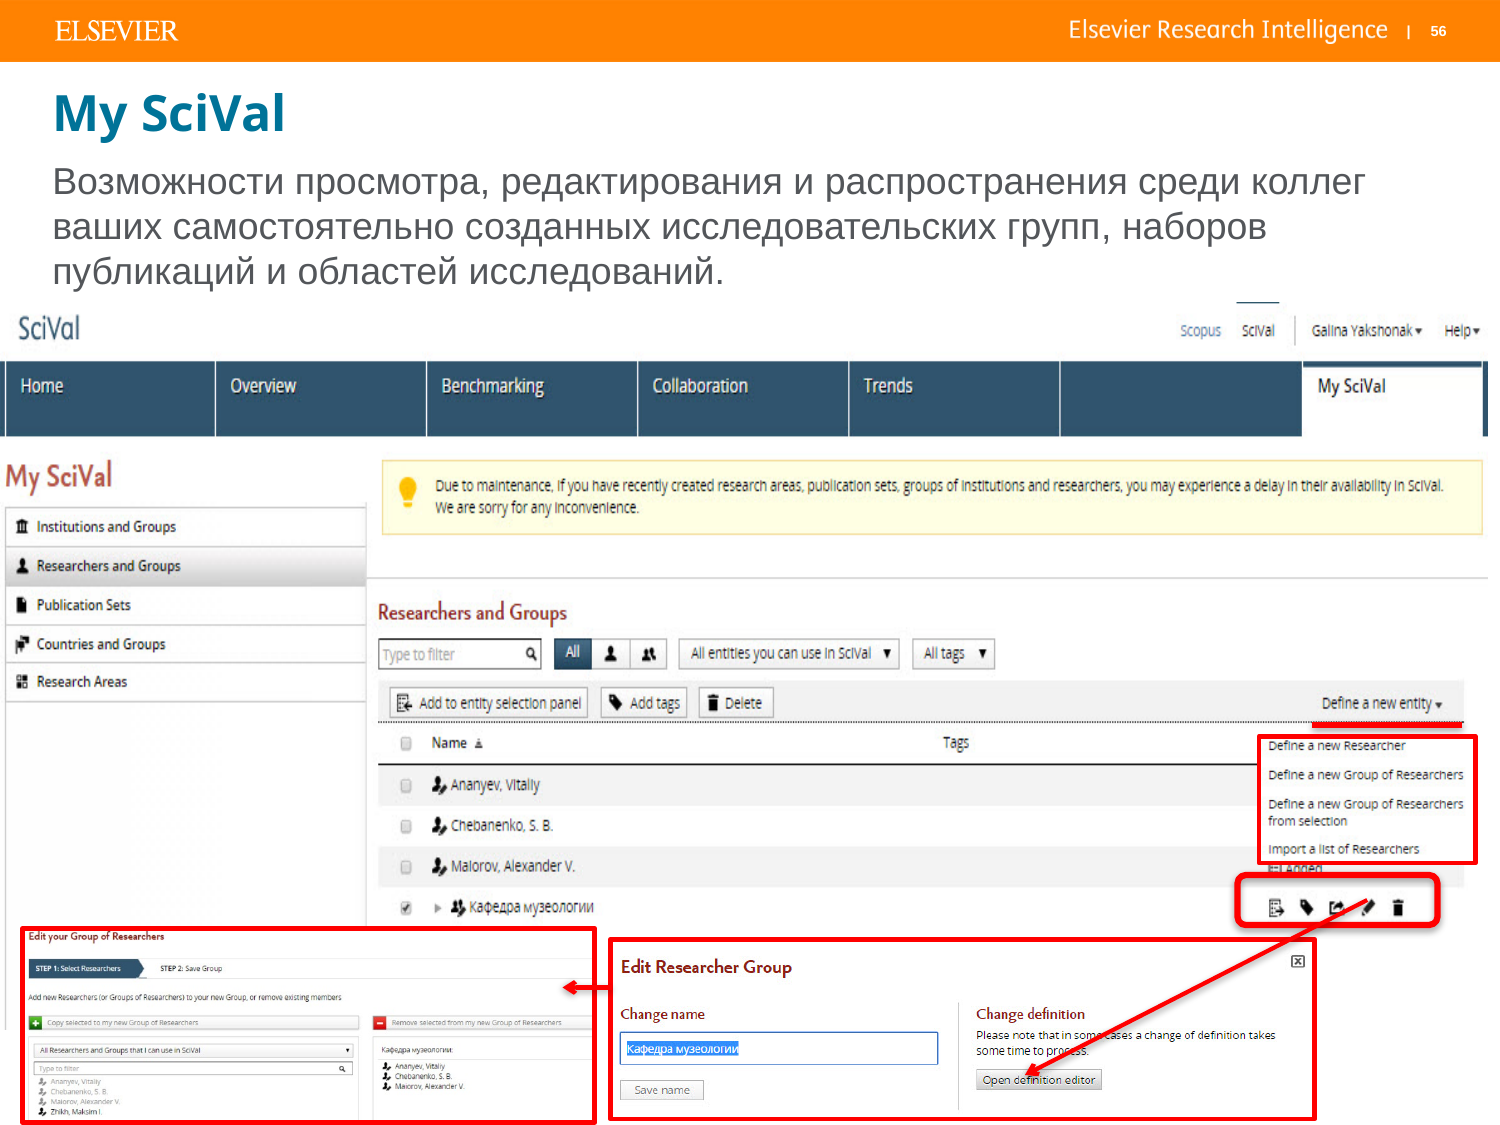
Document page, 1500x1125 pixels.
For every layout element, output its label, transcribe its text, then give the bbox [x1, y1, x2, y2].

picture [0, 302, 1488, 1121]
text_box Возможности просмотра, редактирования и распространения среди коллег ваших самостоятельно созданных исследовательских групп, наборов публикаций и областей исследований. [37, 149, 1463, 300]
title My SciVal [37, 77, 1389, 146]
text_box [1024, 899, 1368, 1076]
picture [0, 0, 1500, 62]
